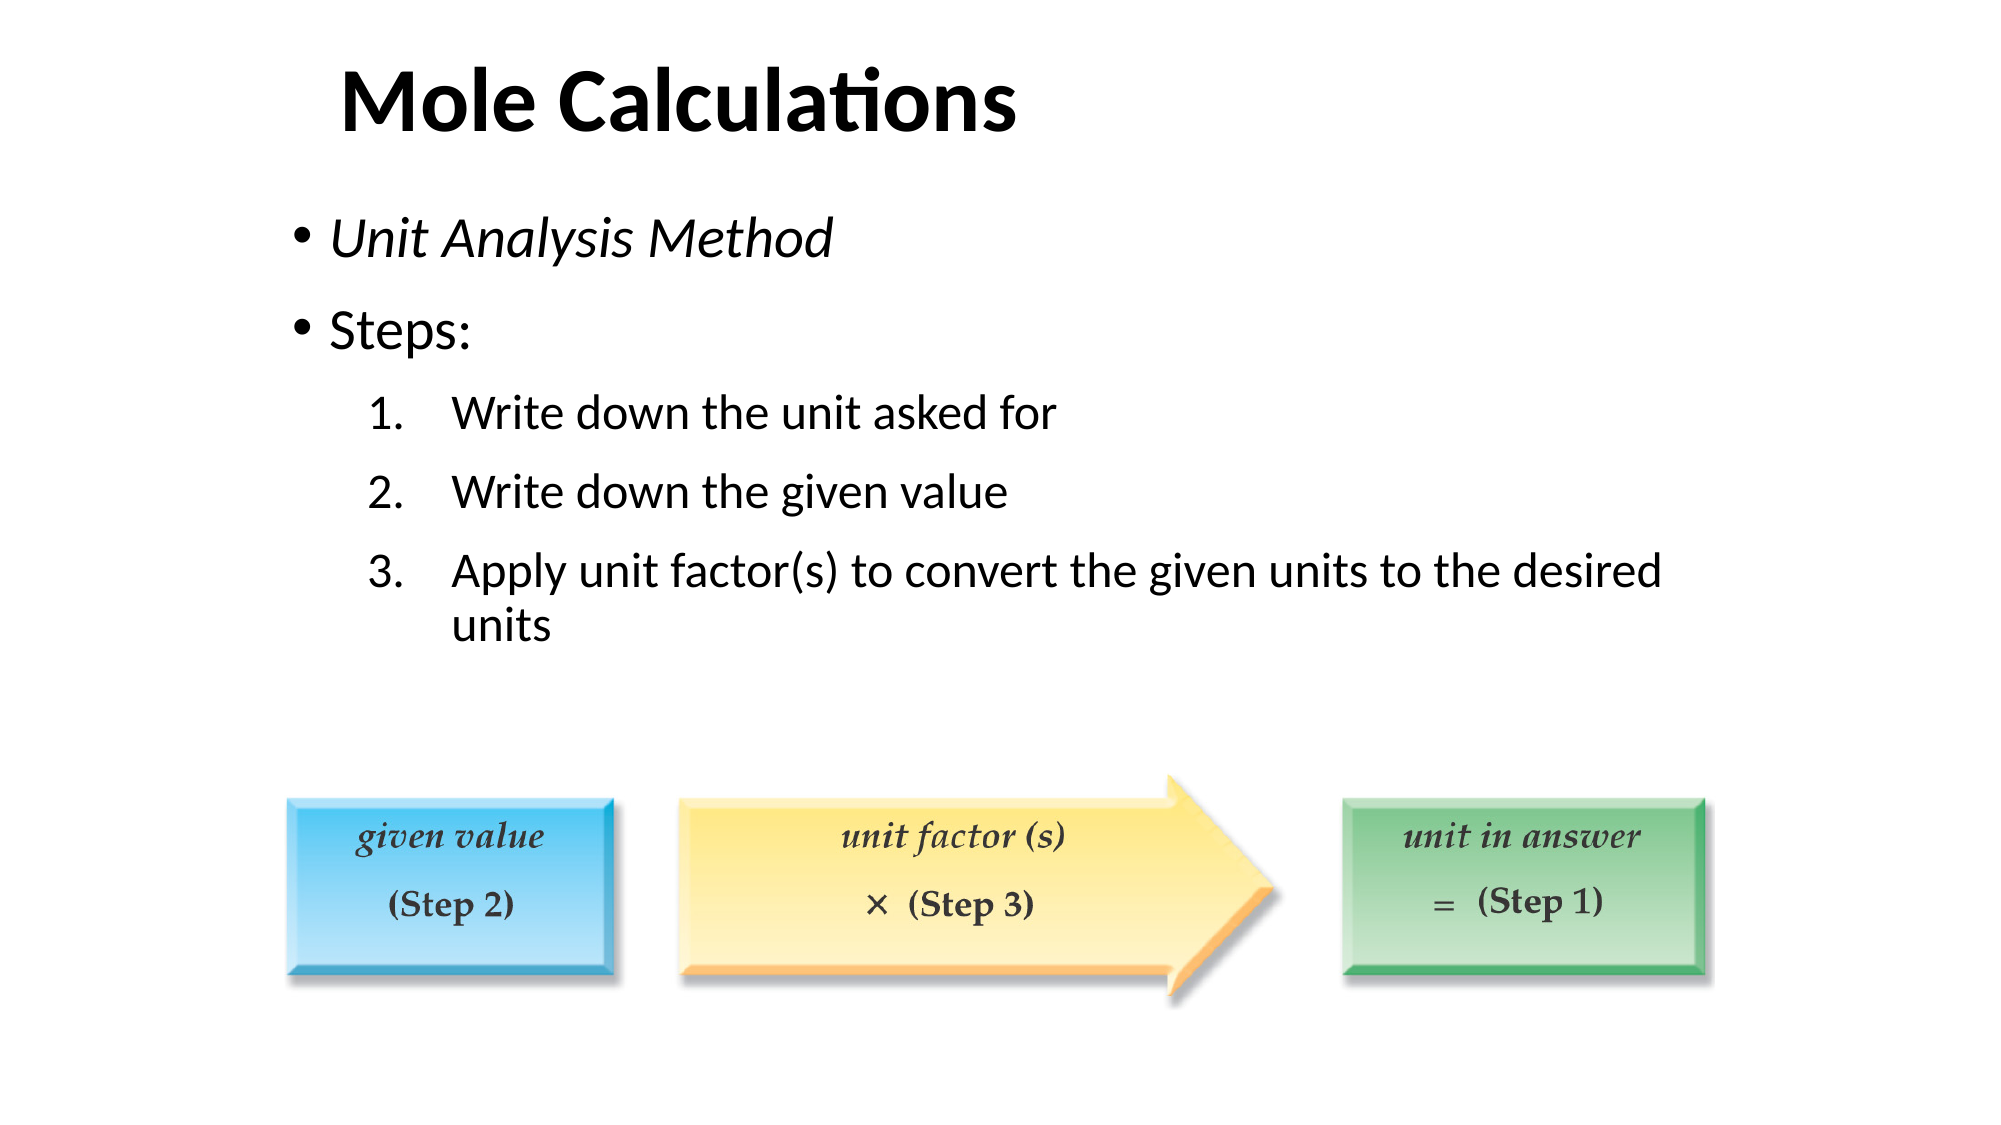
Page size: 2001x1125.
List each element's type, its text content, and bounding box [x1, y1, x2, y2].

list Unit Analysis Method Steps: Write down the unit asked for Write down the given value Apply unit factor(s) to convert the given units to the desired units [277, 199, 1717, 765]
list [275, 765, 1721, 1011]
title Mole Calculations [324, 32, 1675, 171]
